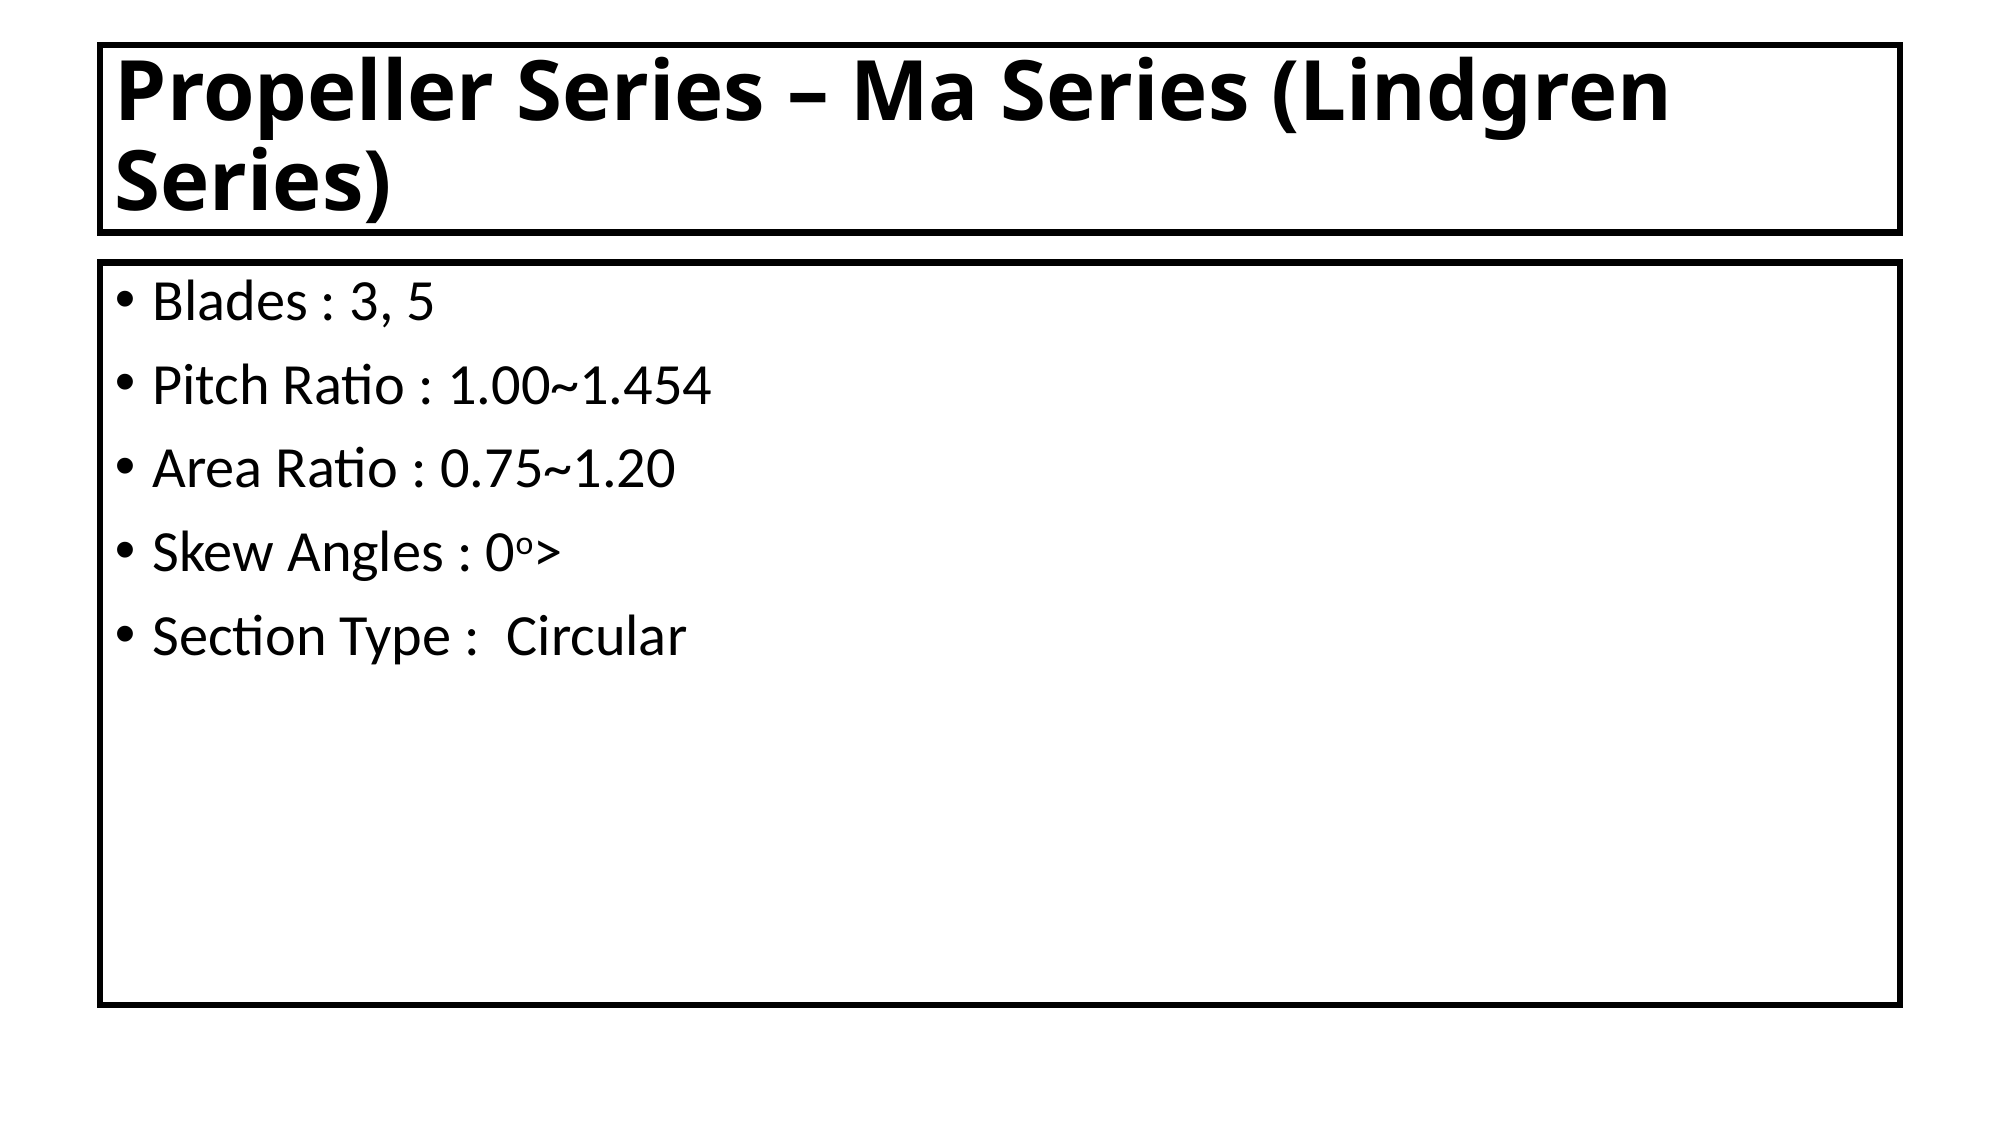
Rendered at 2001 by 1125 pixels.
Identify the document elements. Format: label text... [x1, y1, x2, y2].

list Blades : 3, 5 Pitch Ratio : 1.00~1.454 Area Ratio : 0.75~1.20 Skew Angles : 0o> Section Type : Circular [99, 262, 1900, 1005]
title Propeller Series – Ma Series (Lindgren Series) [99, 45, 1900, 233]
